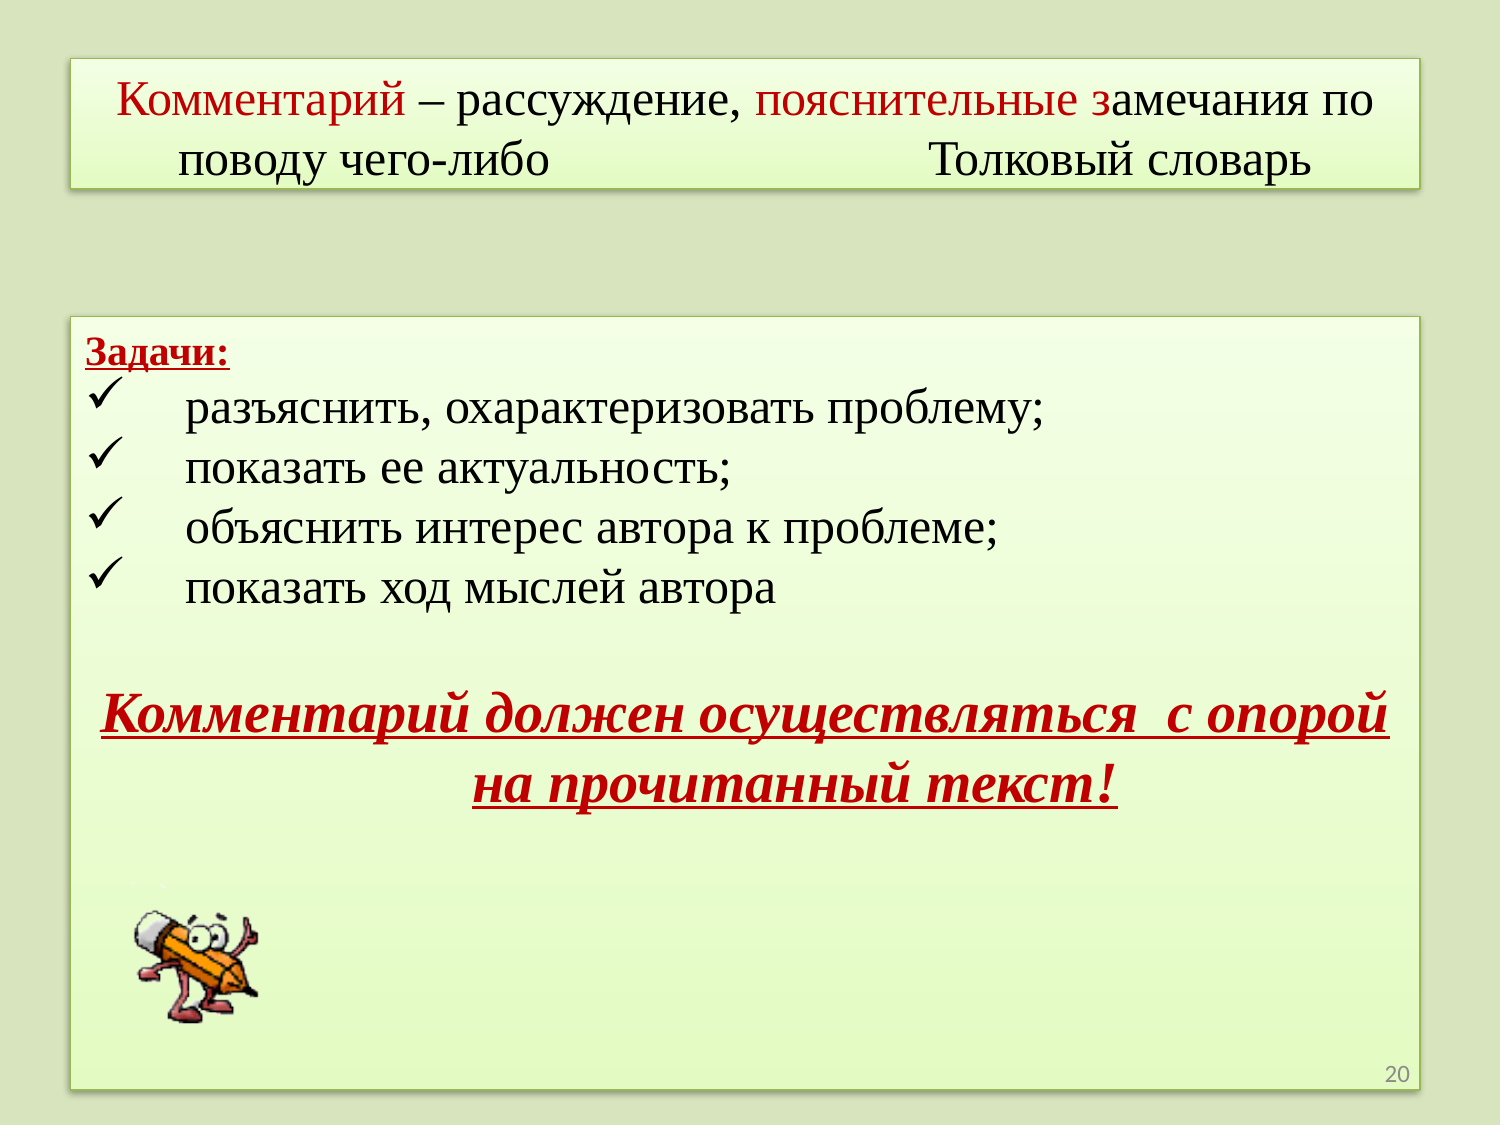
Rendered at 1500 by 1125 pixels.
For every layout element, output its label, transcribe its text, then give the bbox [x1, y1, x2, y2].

text_box Задачи: разъяснить, охарактеризовать проблему; показать ее актуальность; объяснить интерес автора к проблеме; показать ход мыслей автора Комментарий должен осуществляться с опорой на прочитанный текст! [70, 316, 1421, 1091]
text_box Комментарий – рассуждение, пояснительные замечания по поводу чего-либо Толковый словарь [70, 58, 1421, 190]
picture [128, 878, 270, 1047]
slide_number 20 [1074, 1042, 1425, 1103]
